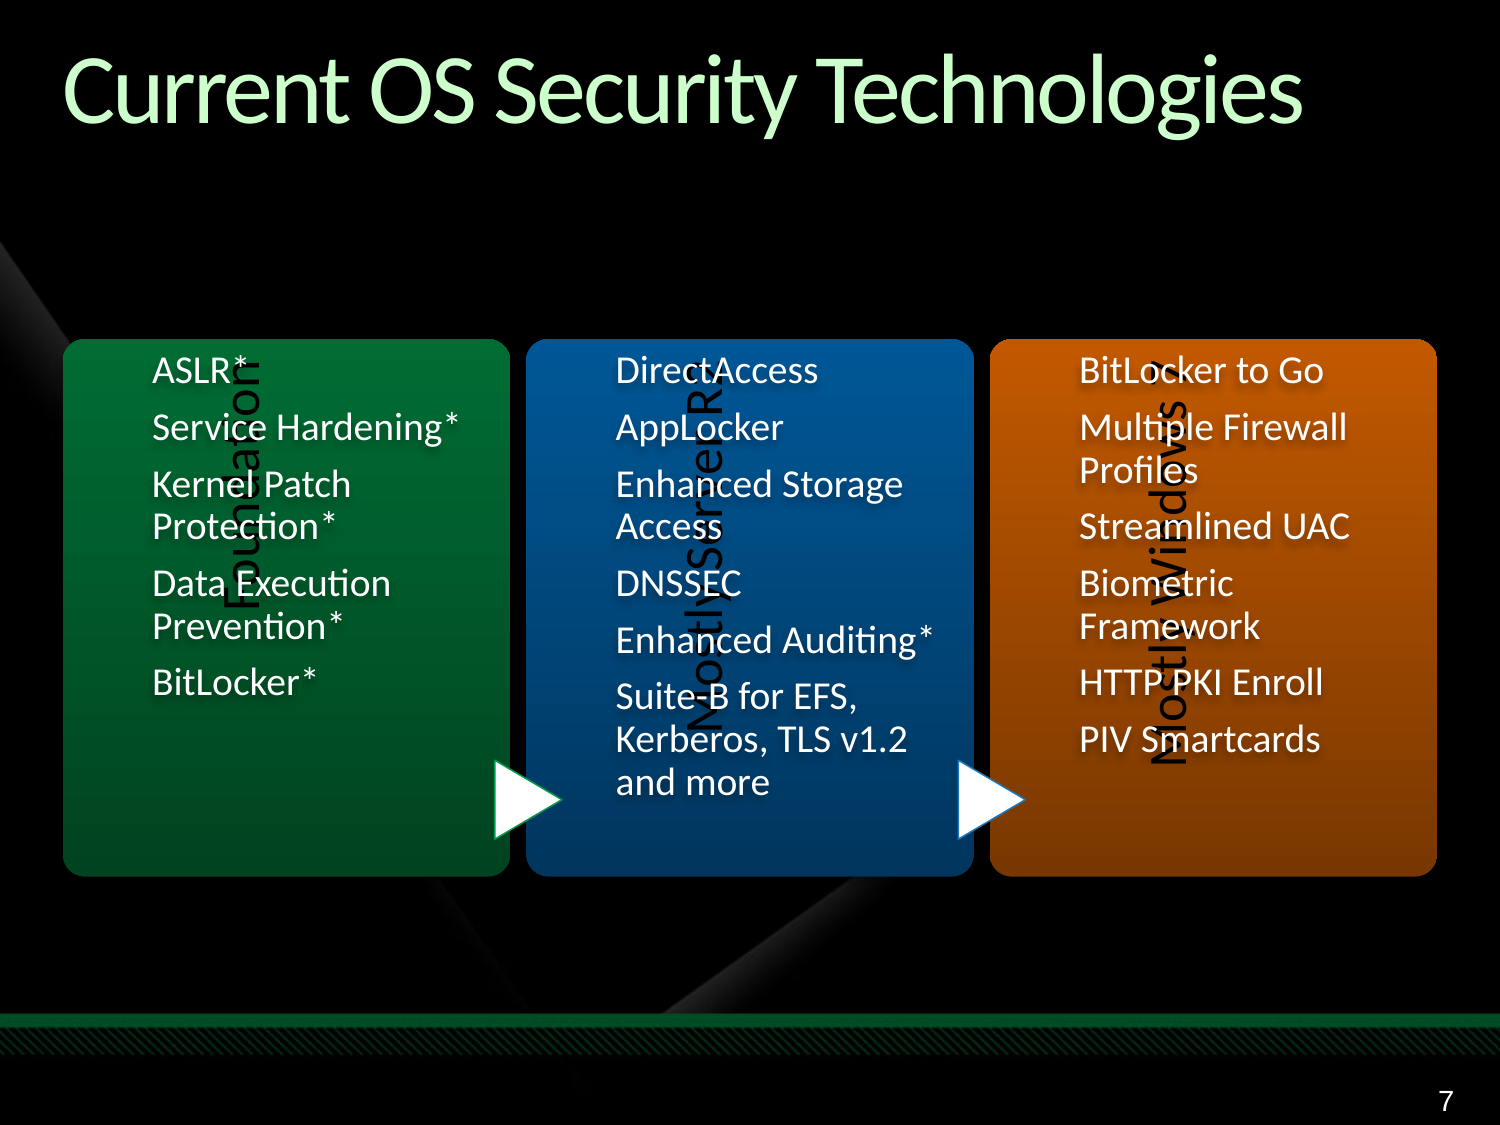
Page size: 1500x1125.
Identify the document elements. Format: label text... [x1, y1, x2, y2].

picture [0, 0, 1500, 1125]
title Current OS Security Technologies [62, 37, 1438, 149]
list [62, 233, 1438, 983]
